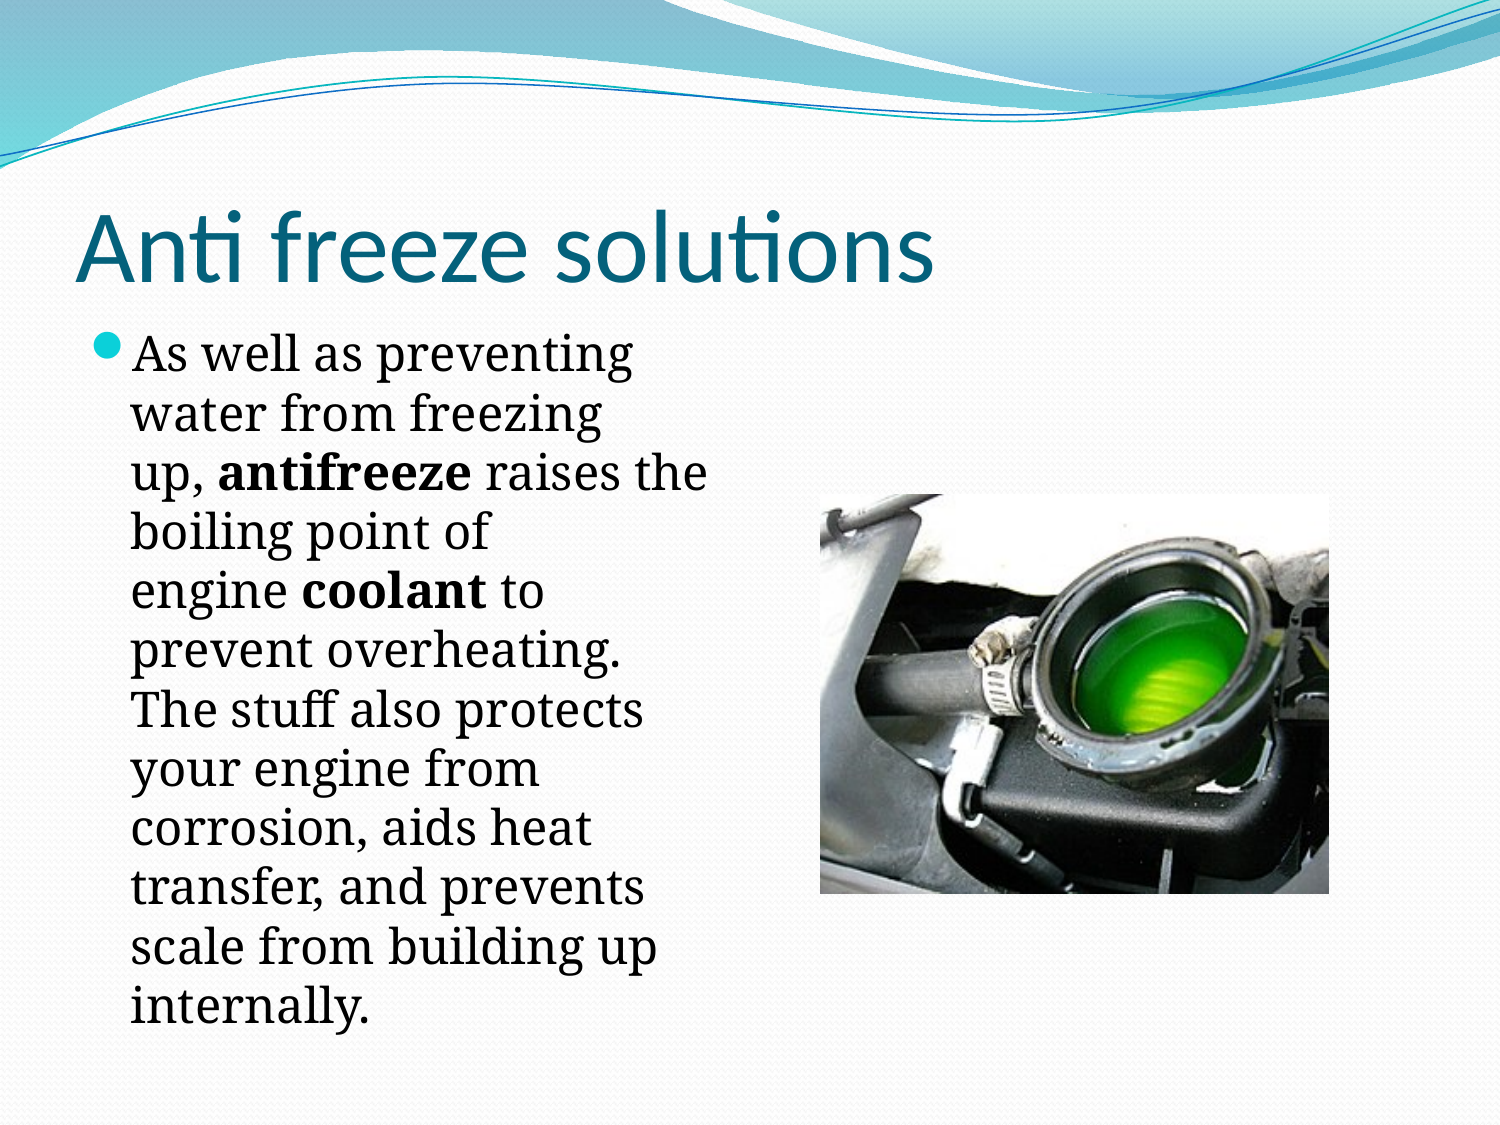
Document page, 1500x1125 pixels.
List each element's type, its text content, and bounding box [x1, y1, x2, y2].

title Anti freeze solutions [75, 115, 1425, 303]
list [820, 494, 1329, 894]
list As well as preventing water from freezing up, antifreeze raises the boiling point of engine coolant to prevent overheating. The stuff also protects your engine from corrosion, aids heat transfer, and prevents scale from building up internally. [75, 314, 738, 1043]
